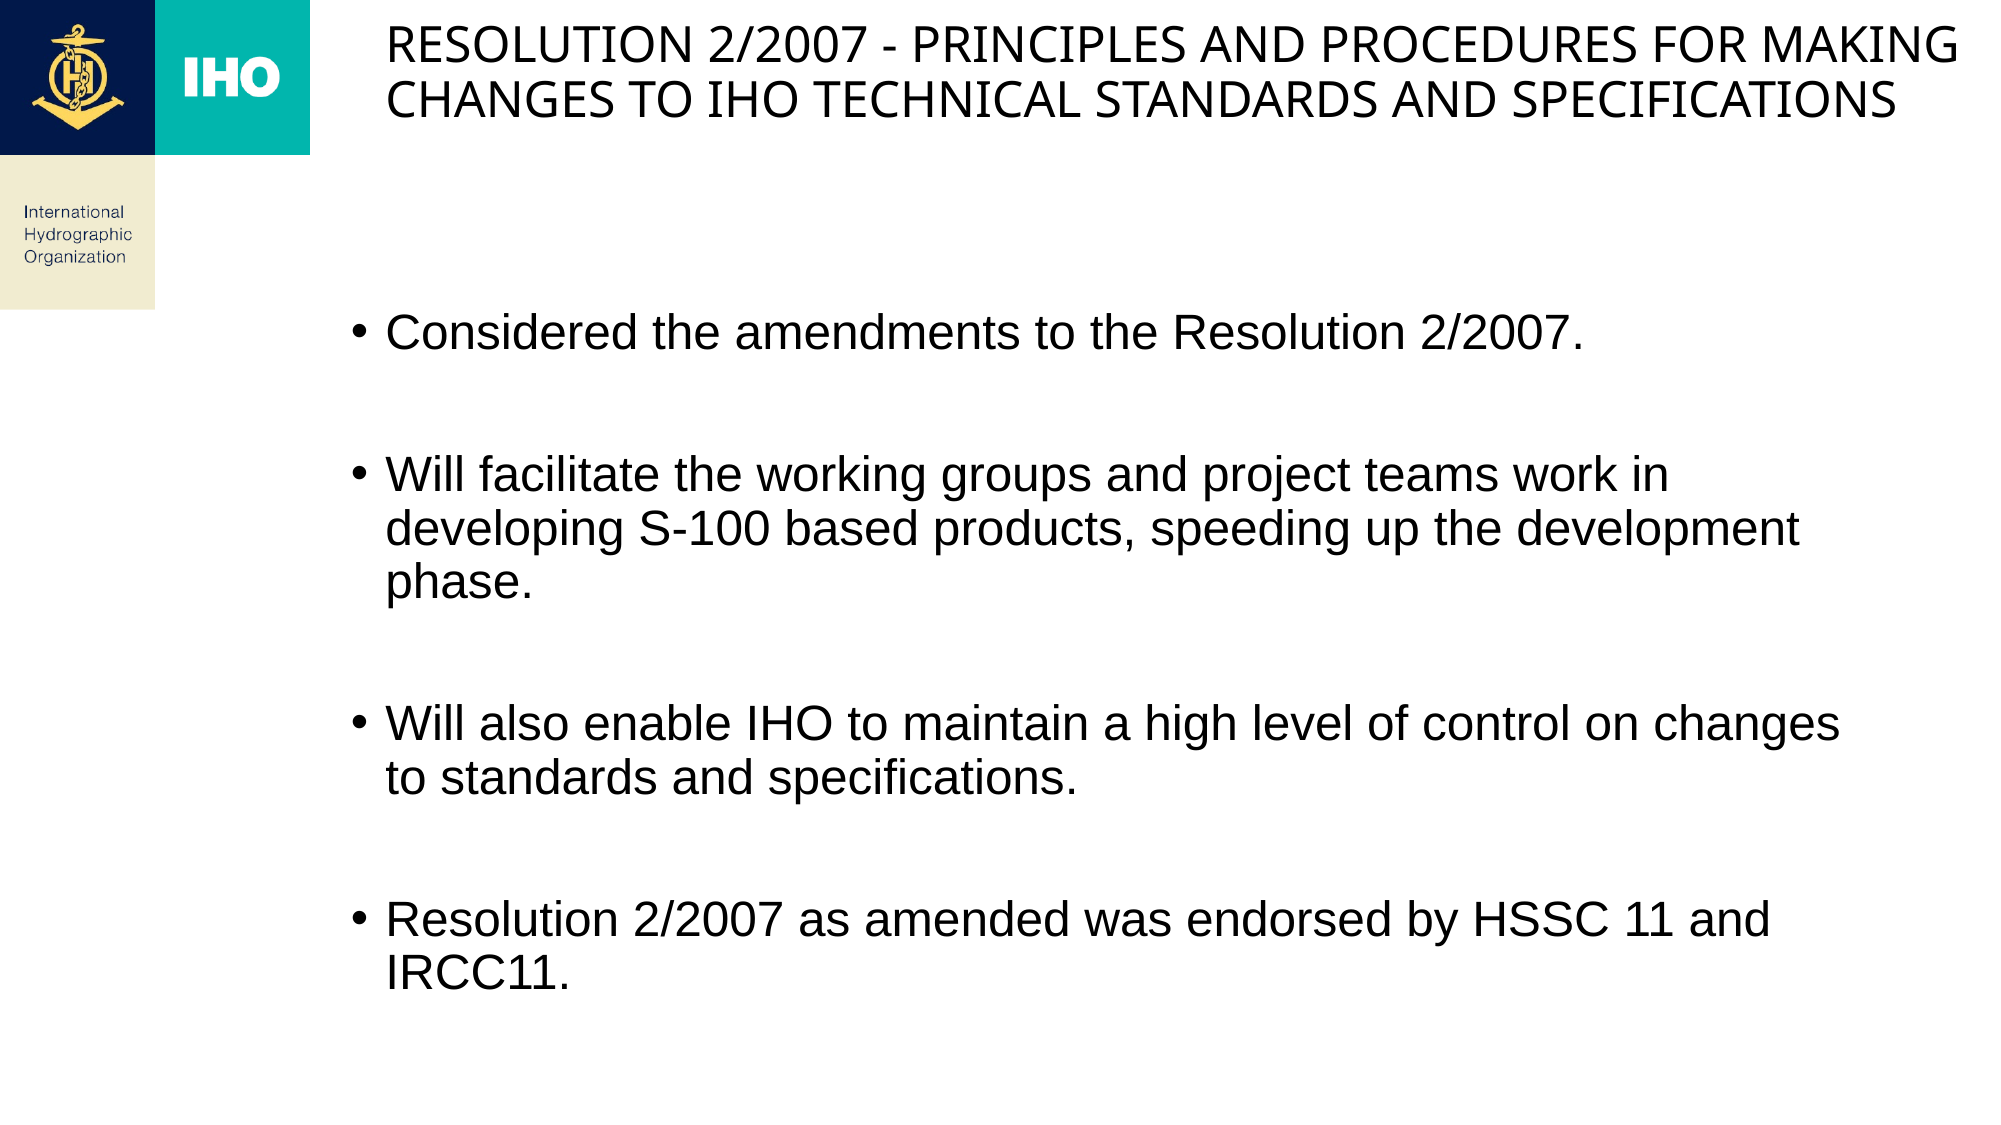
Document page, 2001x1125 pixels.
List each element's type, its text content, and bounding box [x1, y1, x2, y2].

picture [0, 0, 310, 310]
list Considered the amendments to the Resolution 2/2007. Will facilitate the working groups and project teams work in developing S-100 based products, speeding up the development phase. Will also enable IHO to maintain a high level of control on changes to standards and specifications. Resolution 2/2007 as amended was endorsed by HSSC 11 and IRCC11. [335, 299, 1863, 1014]
title Resolution 2/2007 - Principles and Procedures for Making Changes to IHO Technical Standards and Specifications [370, 0, 2000, 208]
